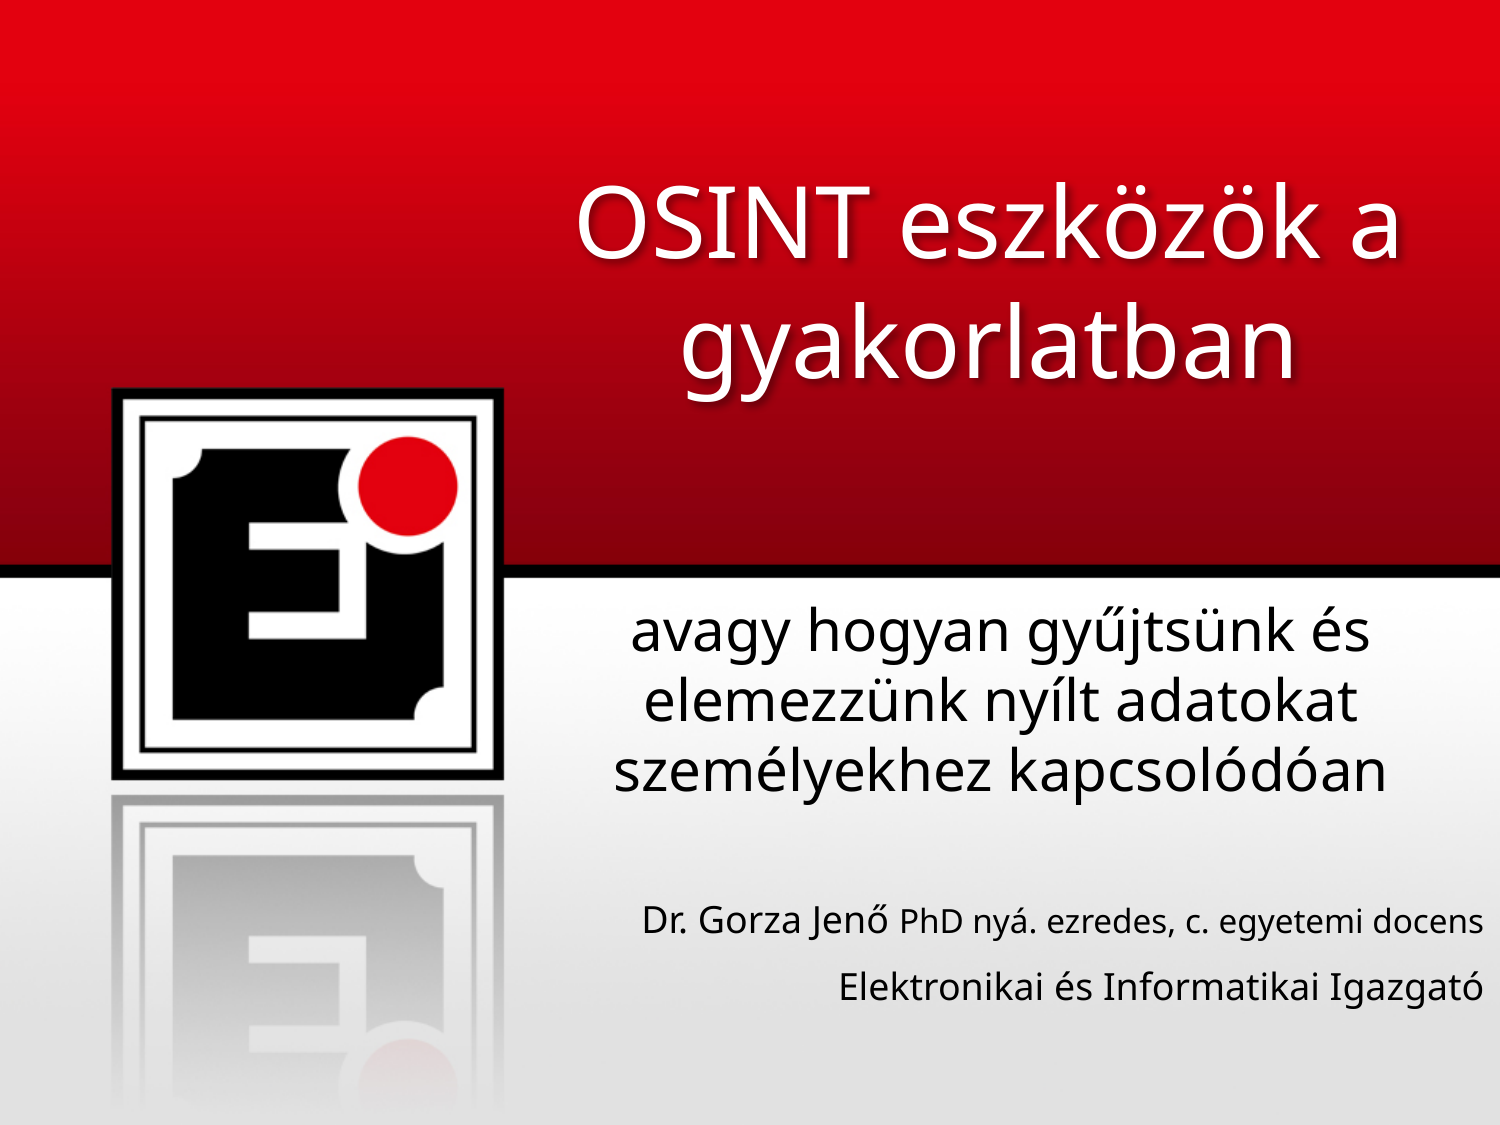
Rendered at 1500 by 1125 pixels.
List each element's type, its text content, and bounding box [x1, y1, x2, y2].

picture [0, 0, 1500, 1125]
text_box avagy hogyan gyűjtsünk és elemezzünk nyílt adatokat személyekhez kapcsolódóan Dr. Gorza Jenő PhD nyá. ezredes, c. egyetemi docens Elektronikai és Informatikai Igazgató [501, 586, 1500, 1016]
title OSINT eszközök a gyakorlatban [478, 19, 1500, 539]
